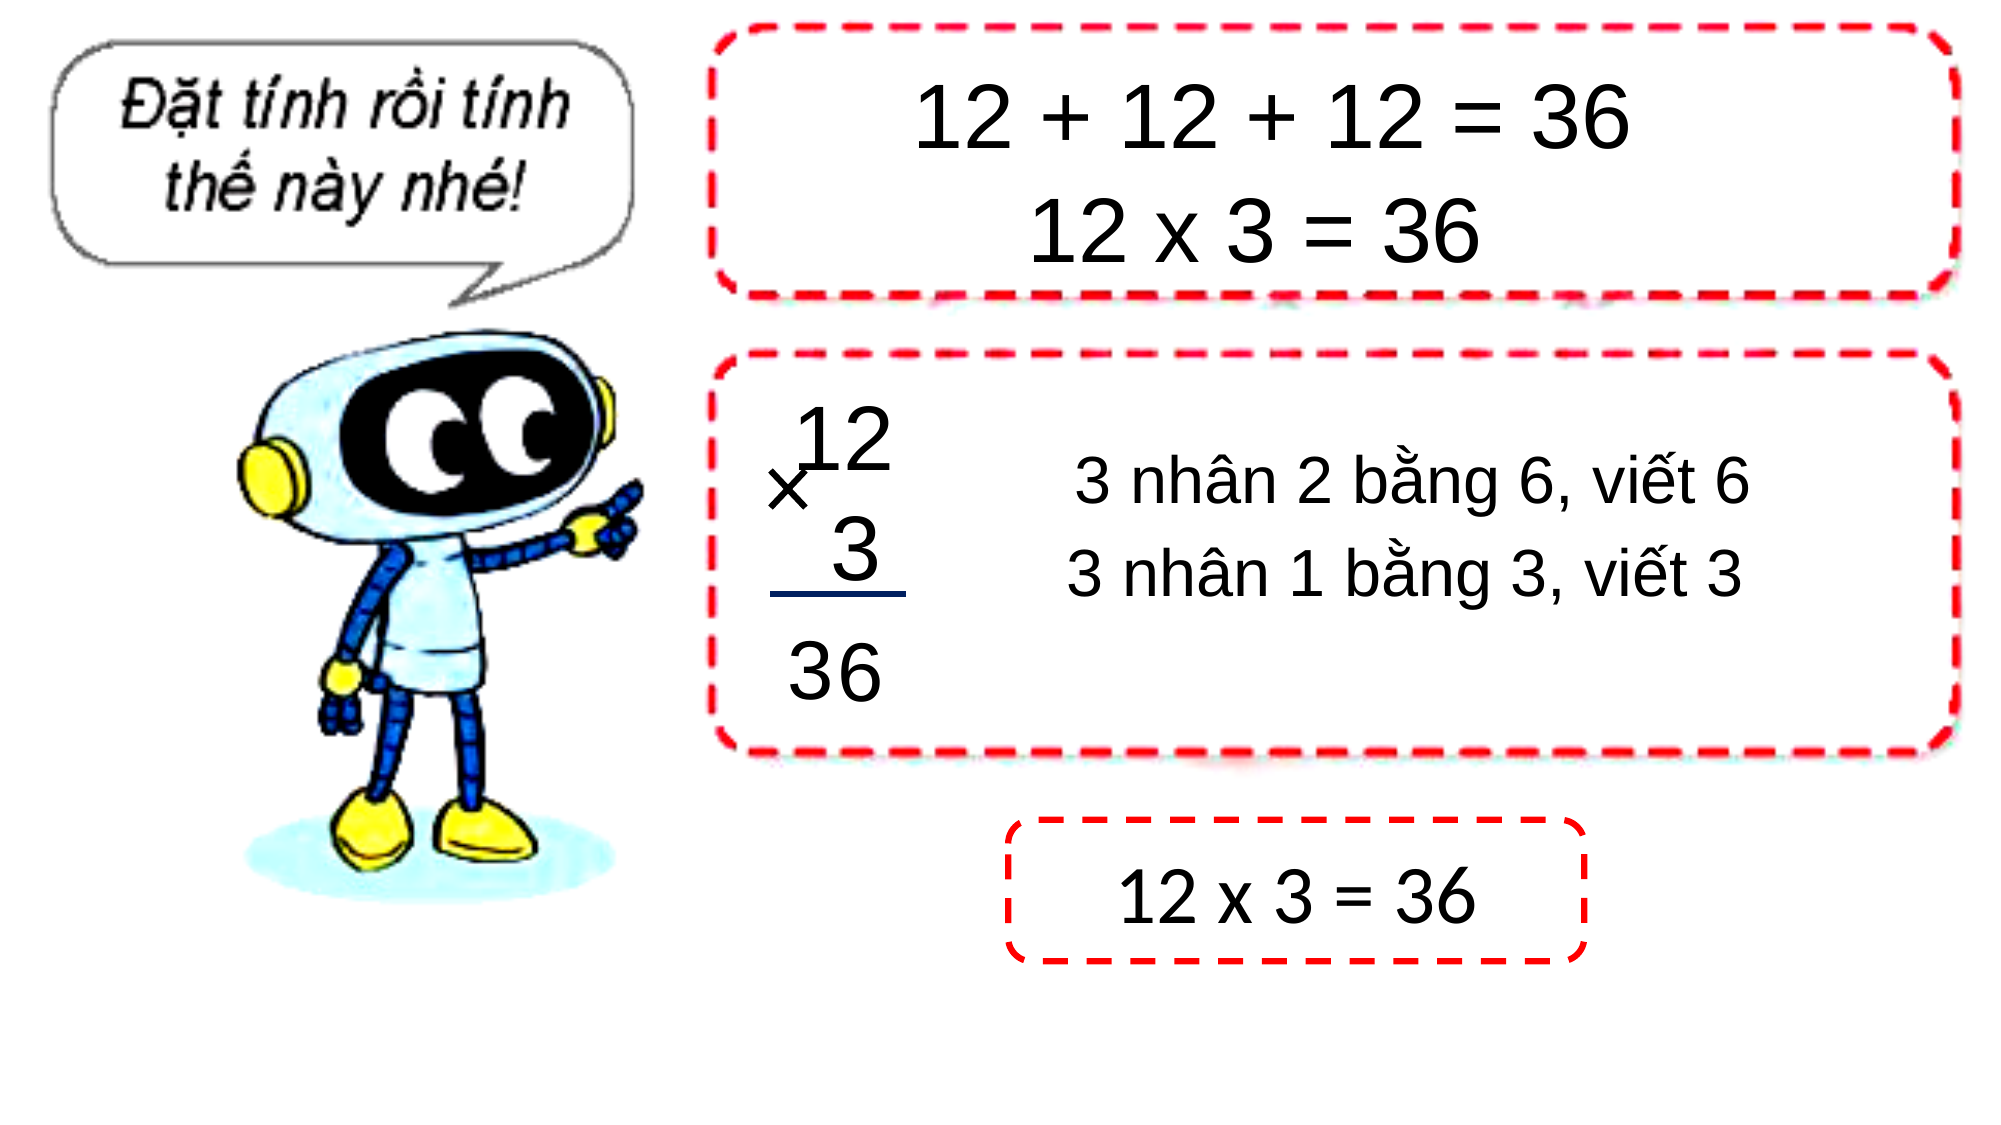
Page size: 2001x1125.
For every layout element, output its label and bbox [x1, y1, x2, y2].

list [0, 0, 1978, 1109]
text_box [770, 470, 806, 508]
